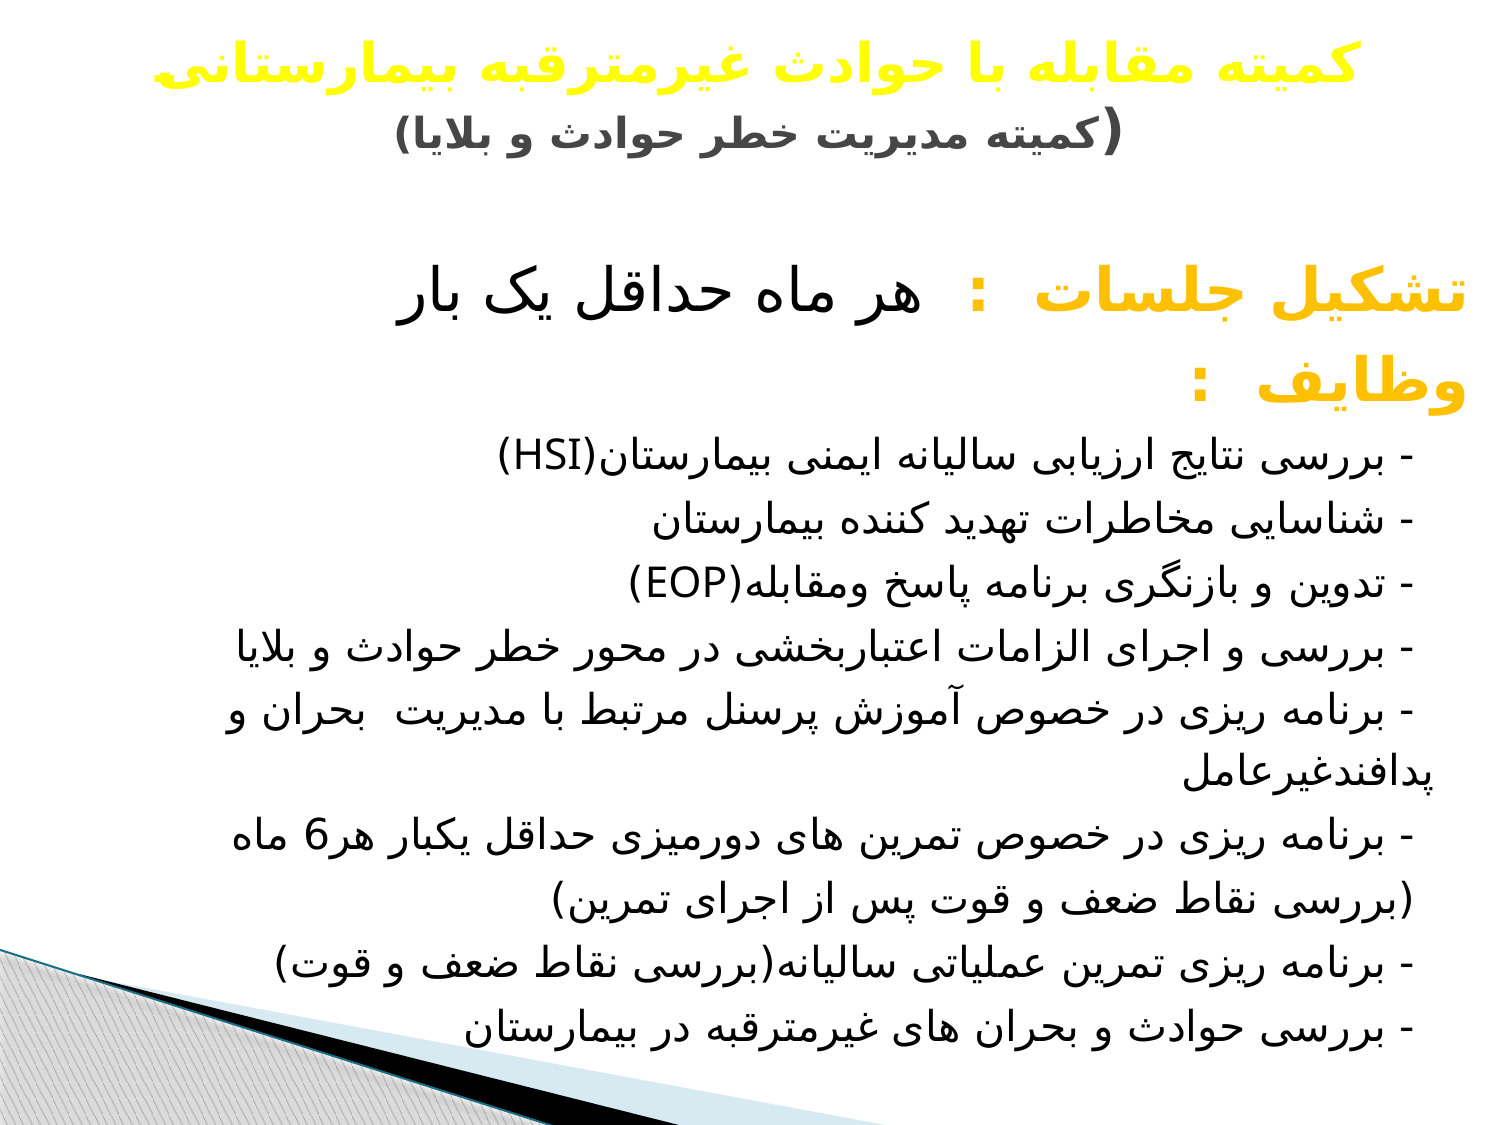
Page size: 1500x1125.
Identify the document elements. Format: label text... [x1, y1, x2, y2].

title کمیته مقابله با حوادث غیرمترقبه بیمارستانی (کمیته مدیریت خطر حوادث و بلایا) [70, 0, 1449, 188]
list تشکیل جلسات : هر ماه حداقل یک بار وظایف : - بررسی نتایج ارزیابی سالیانه ایمنی بیمارستان(HSI) - شناسایی مخاطرات تهدید کننده بیمارستان - تدوین و بازنگری برنامه پاسخ ومقابله(EOP) - بررسی و اجرای الزامات اعتباربخشی در محور خطر حوادث و بلایا - برنامه ریزی در خصوص آموزش پرسنل مرتبط با مدیریت بحران و پدافندغیرعامل - برنامه ریزی در خصوص تمرین های دورمیزی حداقل یکبار هر6 ماه (بررسی نقاط ضعف و قوت پس از اجرای تمرین) - برنامه ریزی تمرین عملیاتی سالیانه(بررسی نقاط ضعف و قوت) - بررسی حوادث و بحران های غیرمترقبه در بیمارستان [0, 257, 1500, 1101]
